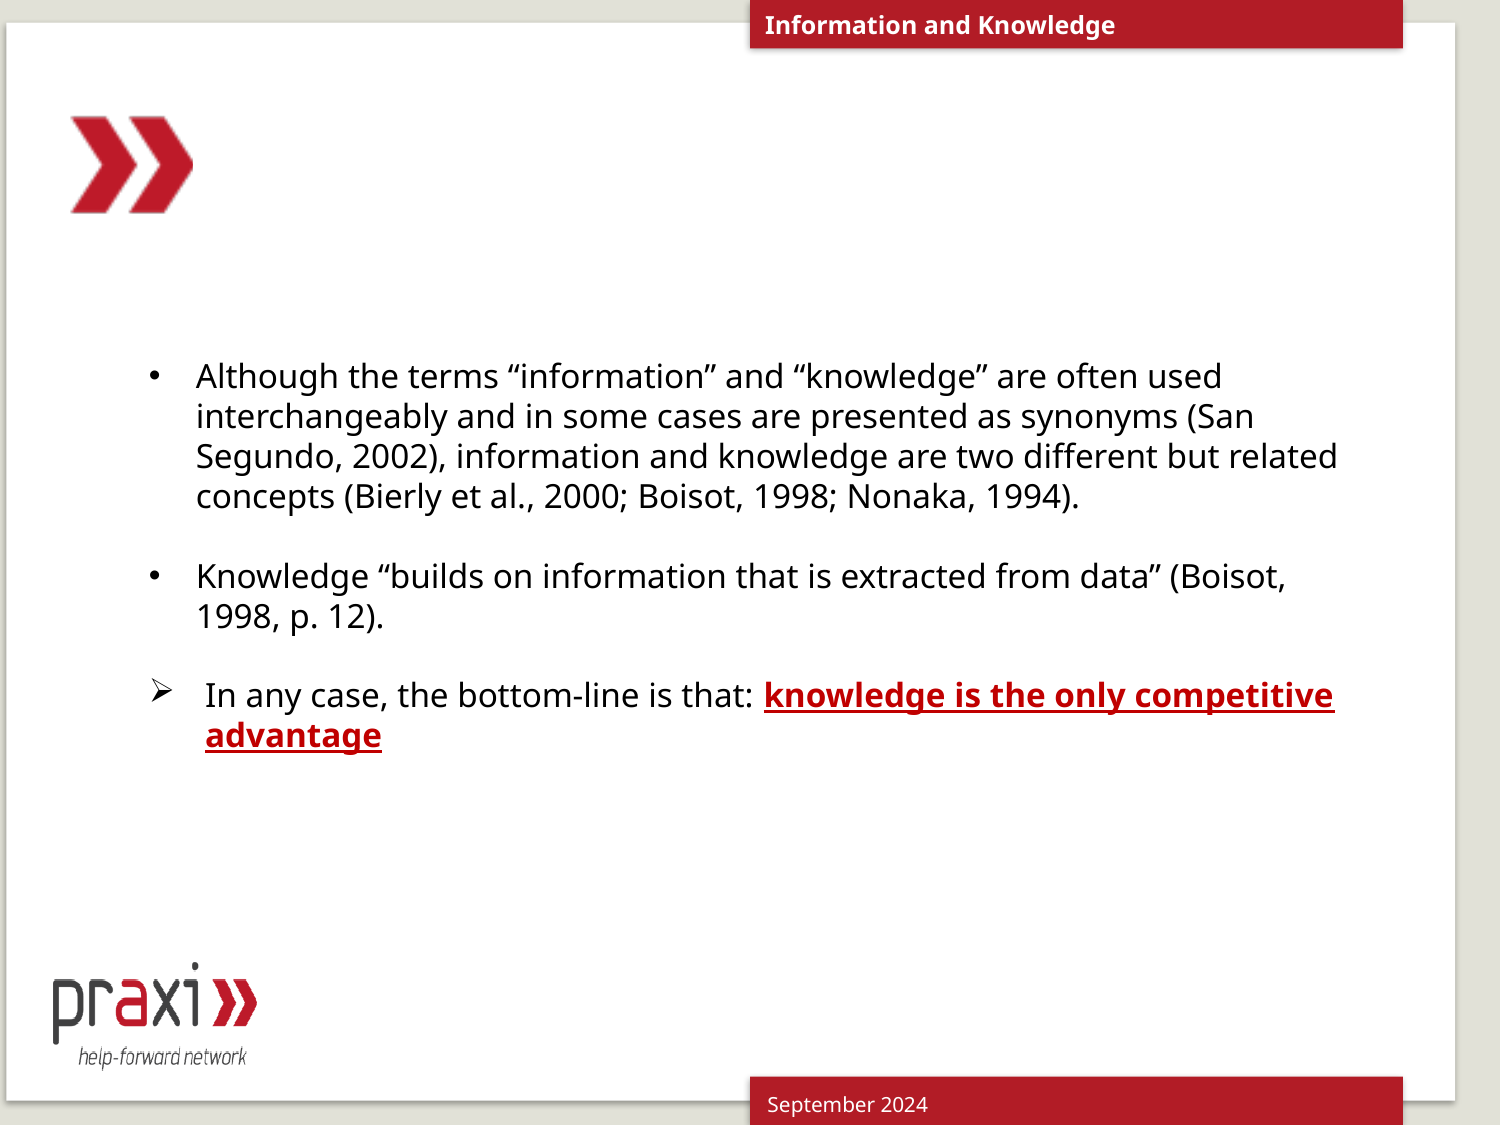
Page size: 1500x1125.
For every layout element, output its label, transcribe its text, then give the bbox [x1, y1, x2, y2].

footer Information and Knowledge [750, 0, 1403, 50]
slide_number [752, 1079, 1103, 1124]
text_box Although the terms “information” and “knowledge” are often used interchangeably and in some cases are presented as synonyms (San Segundo, 2002), information and knowledge are two different but related concepts (Bierly et al., 2000; Boisot, 1998; Nonaka, 1994). Knowledge “builds on information that is extracted from data” (Boisot, 1998, p. 12). In any case, the bottom-line is that: knowledge is the only competitive advantage [134, 347, 1366, 762]
picture [37, 962, 257, 1071]
